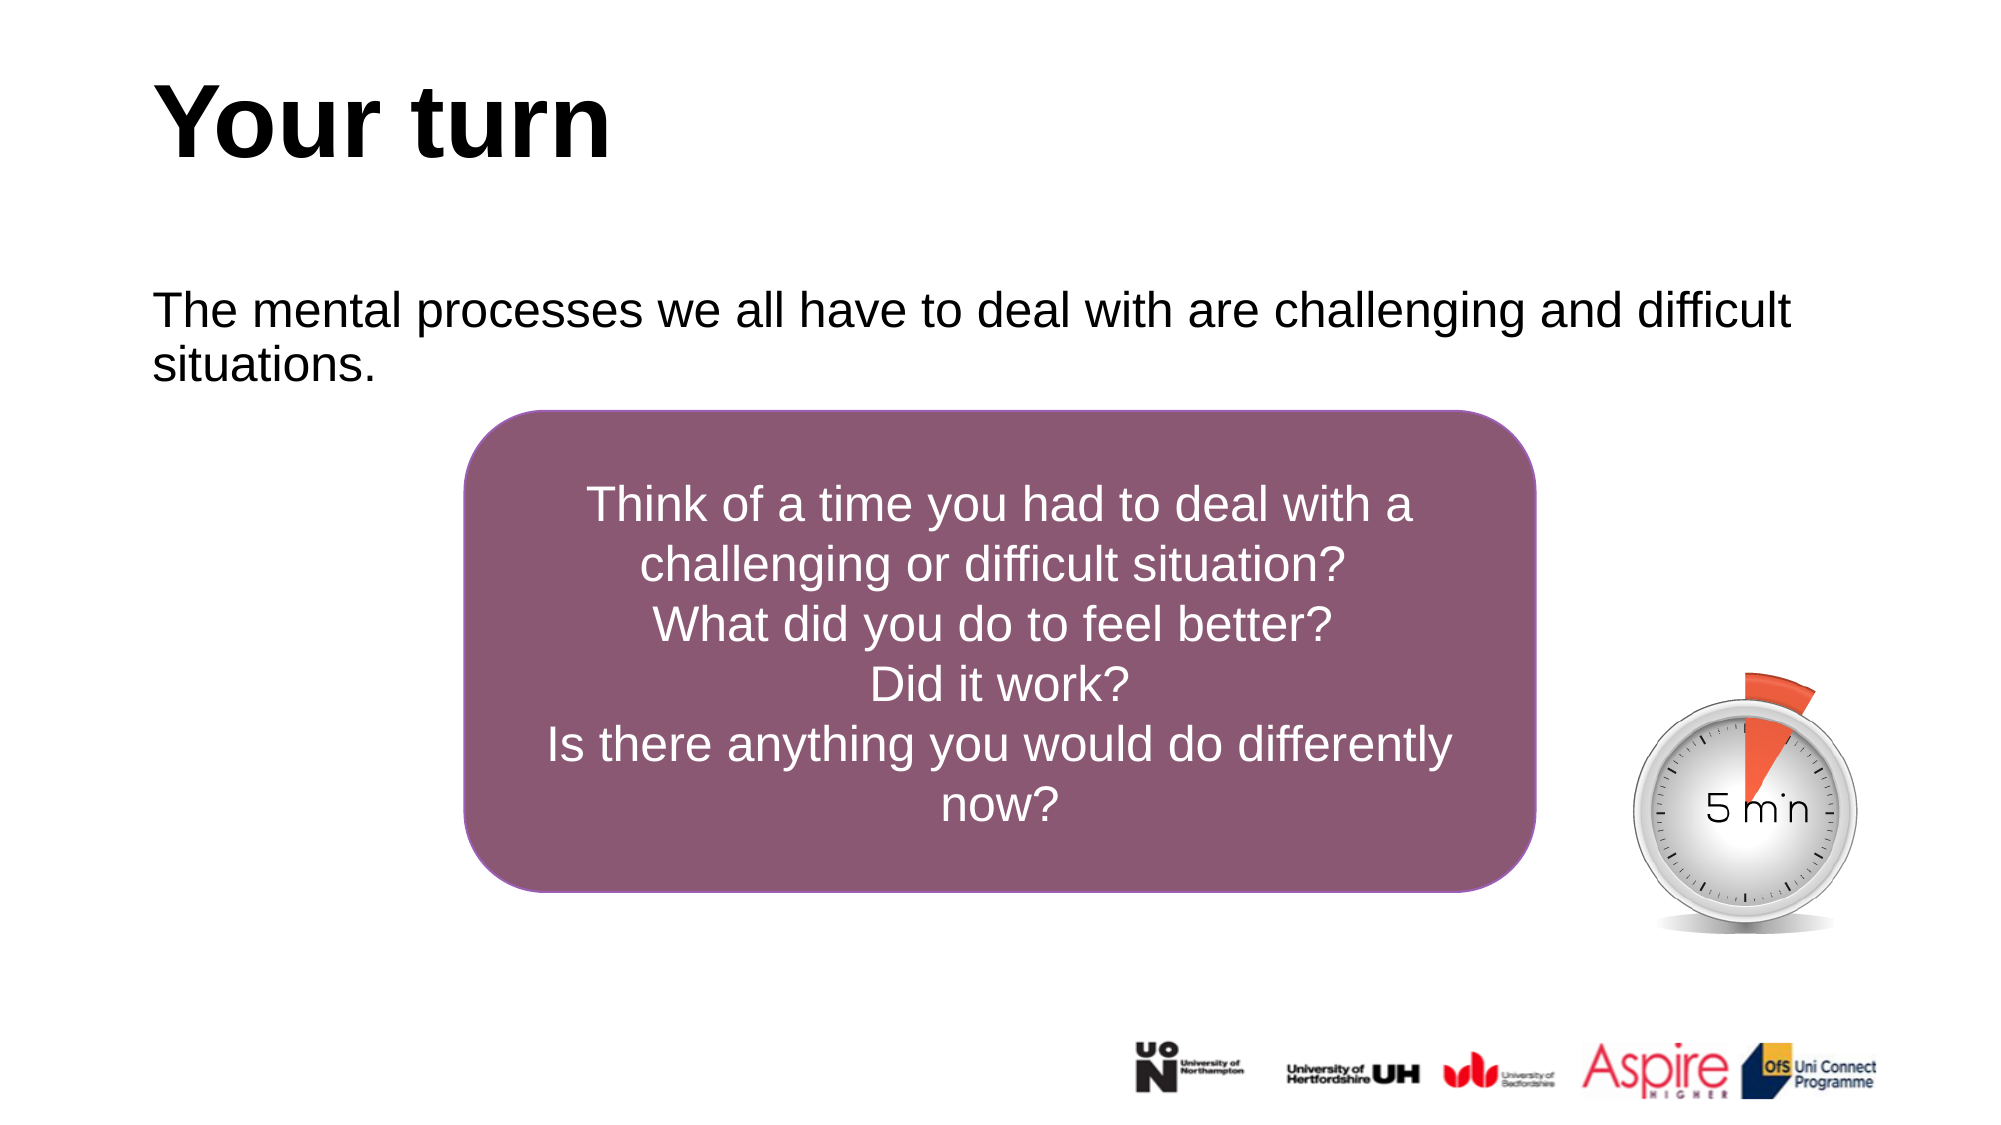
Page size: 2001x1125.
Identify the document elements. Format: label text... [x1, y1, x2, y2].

text_box Think of a time you had to deal with a challenging or difficult situation? What did you do to feel better? Did it work? Is there anything you would do differently now? [463, 409, 1537, 893]
list The mental processes we all have to deal with are challenging and difficult situations. [137, 277, 1863, 1018]
picture [1130, 1036, 1886, 1105]
picture [1588, 651, 1902, 969]
title Your turn [137, 59, 1863, 277]
